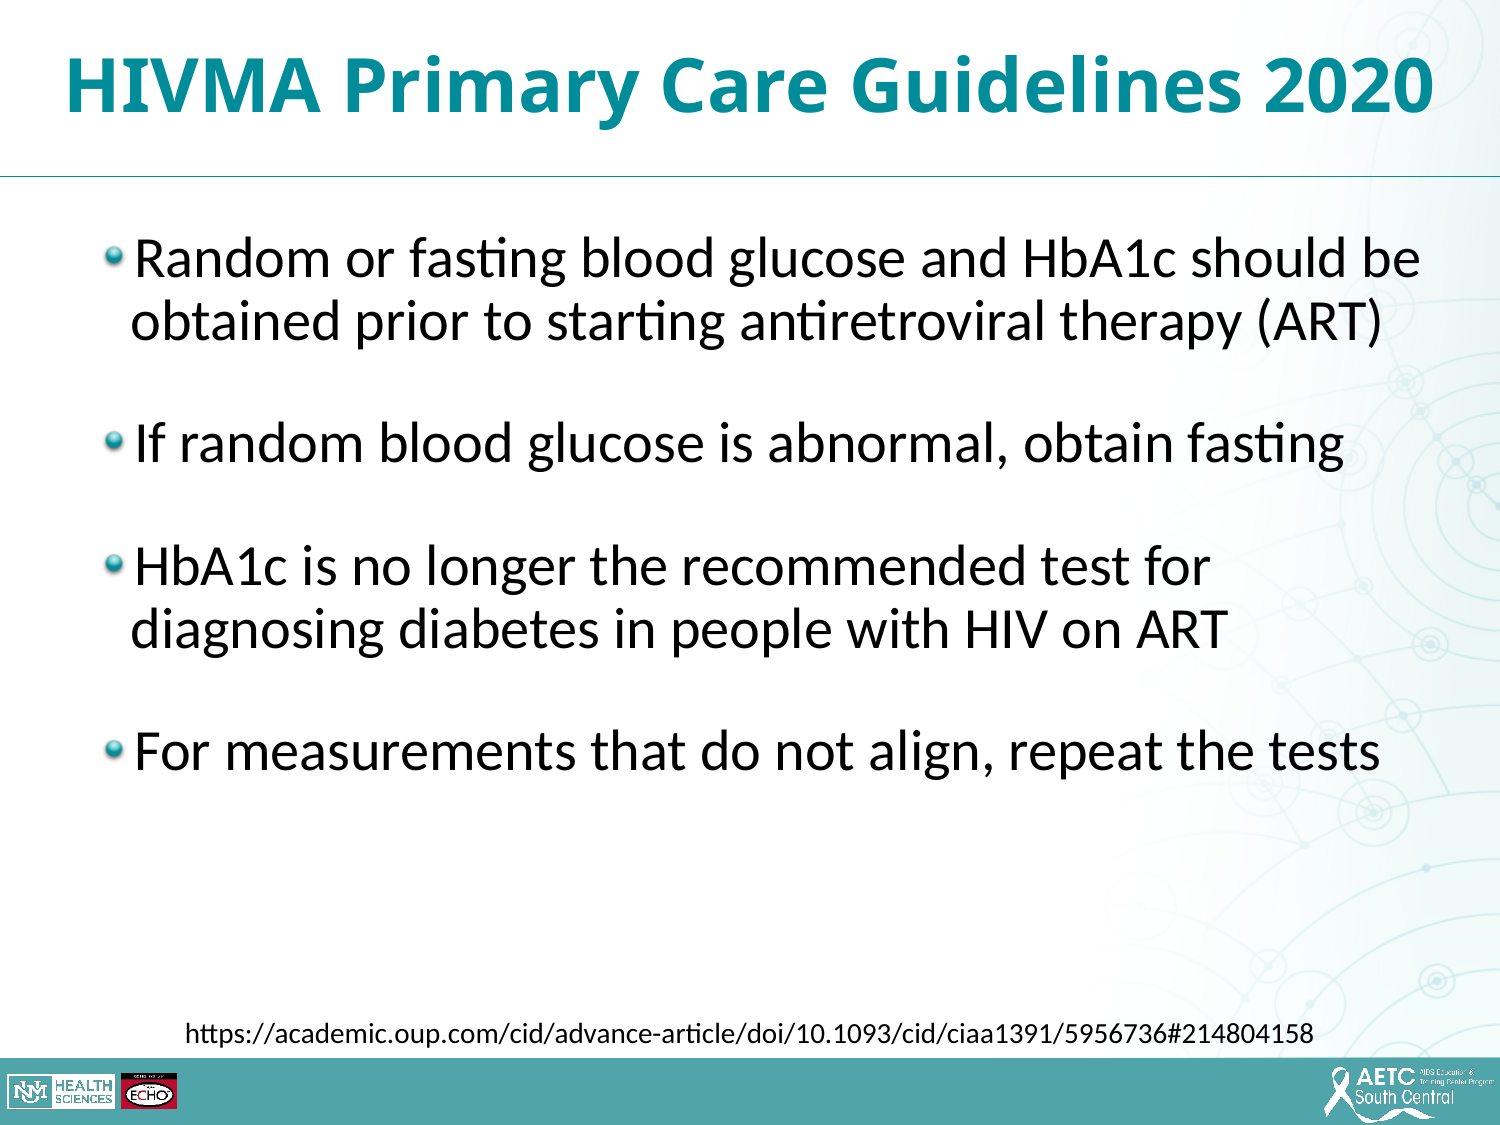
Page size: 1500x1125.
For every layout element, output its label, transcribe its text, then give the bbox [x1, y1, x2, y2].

picture [1323, 1065, 1495, 1124]
list Random or fasting blood glucose and HbA1c should be obtained prior to starting antiretroviral therapy (ART) If random blood glucose is abnormal, obtain fasting HbA1c is no longer the recommended test for diagnosing diabetes in people with HIV on ART For measurements that do not align, repeat the tests [78, 219, 1476, 981]
picture [0, 1067, 177, 1116]
picture [0, 177, 1500, 1058]
text_box https://academic.oup.com/cid/advance-article/doi/10.1093/cid/ciaa1391/5956736#214804158 [153, 1006, 1347, 1057]
list HIVMA Primary Care Guidelines 2020 [0, 0, 1500, 177]
